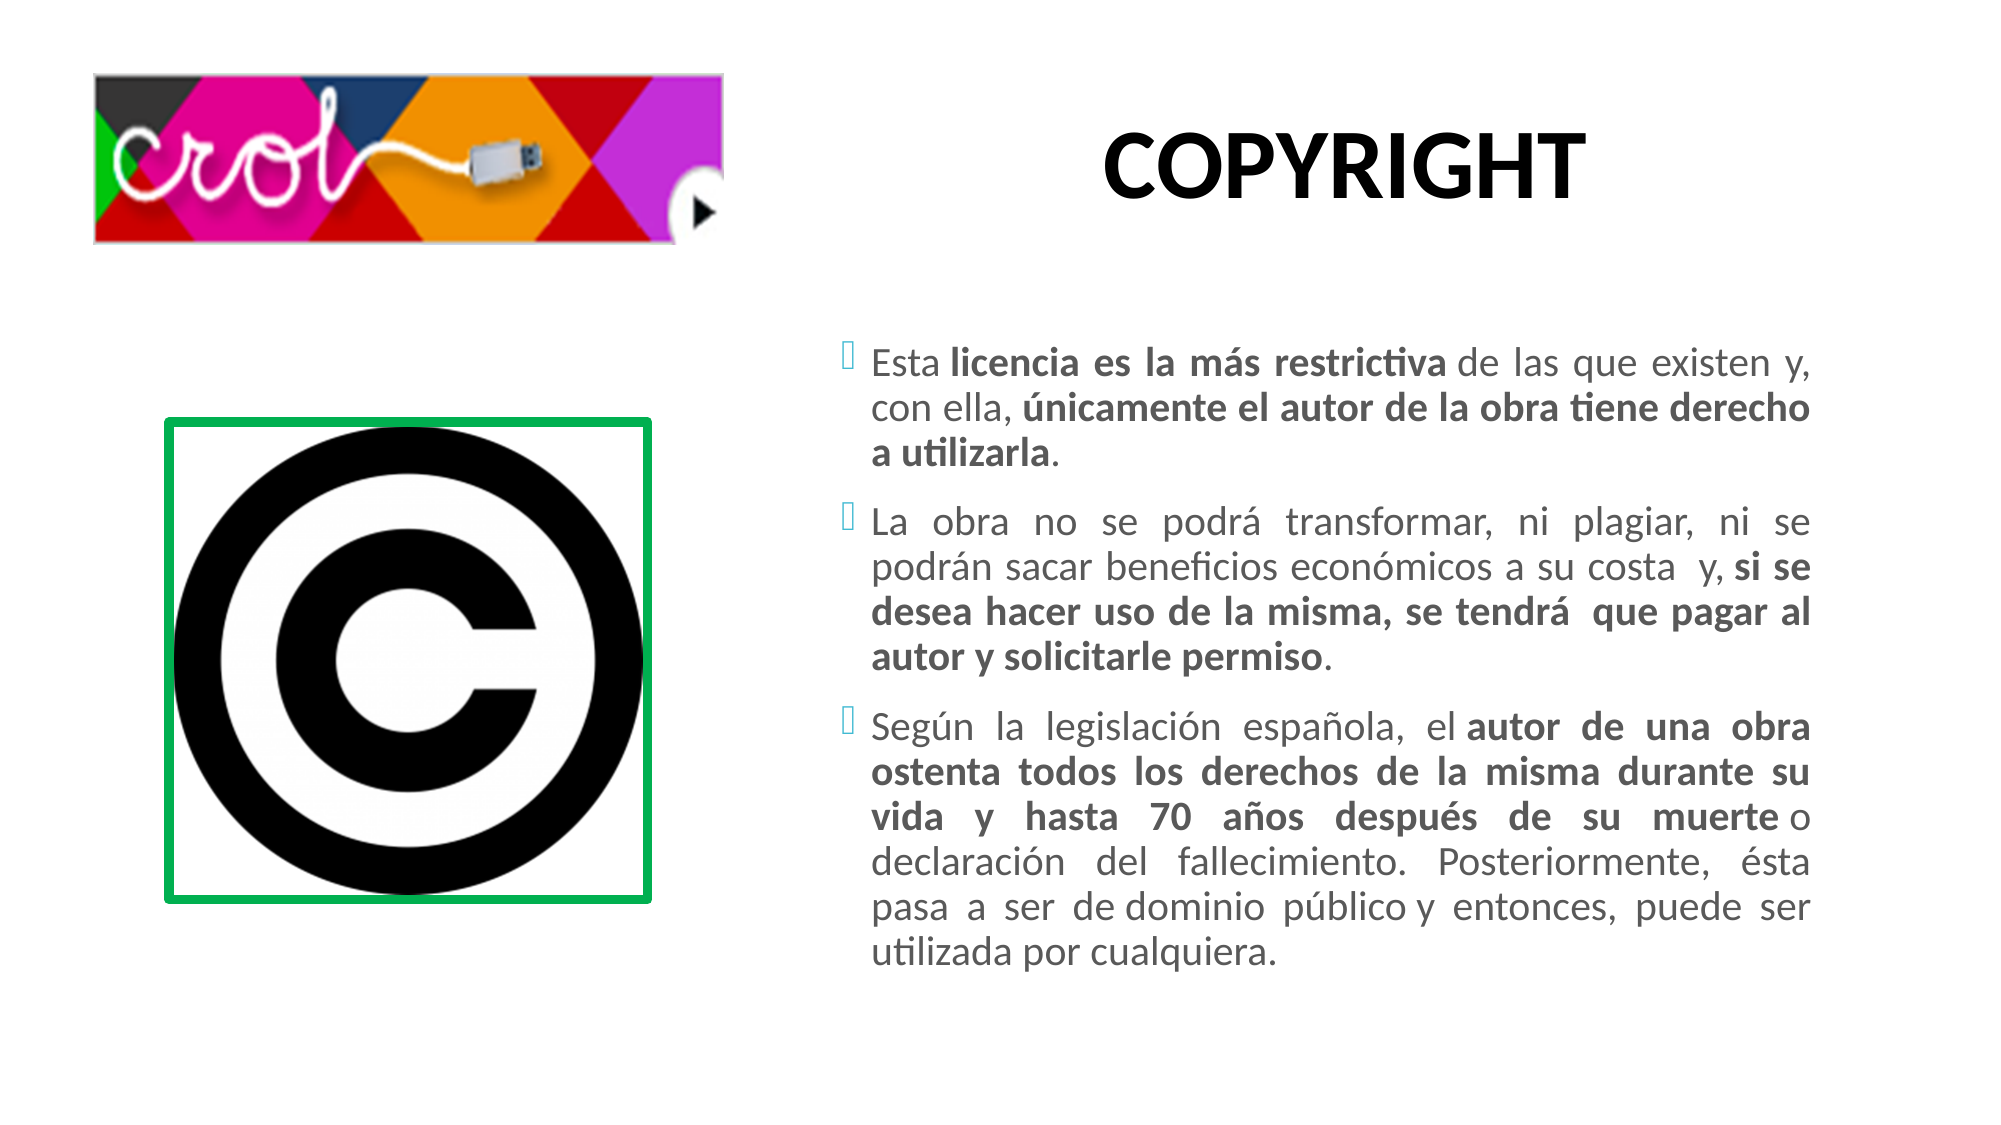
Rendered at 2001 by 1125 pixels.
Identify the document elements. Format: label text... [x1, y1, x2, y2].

text_box Esta licencia es la más restrictiva de las que existen y, con ella, únicamente el autor de la obra tiene derecho a utilizarla. La obra no se podrá transformar, ni plagiar, ni se podrán sacar beneficios económicos a su costa y, si se desea hacer uso de la misma, se tendrá que pagar al autor y solicitarle permiso. Según la legislación española, el autor de una obra ostenta todos los derechos de la misma durante su vida y hasta 70 años después de su muerte o declaración del fallecimiento. Posteriormente, ésta pasa a ser de dominio público y entonces, puede ser utilizada por cualquiera. [826, 332, 1827, 983]
text_box COPYRIGHT [1089, 91, 1603, 226]
picture [173, 426, 643, 895]
picture [93, 73, 724, 245]
